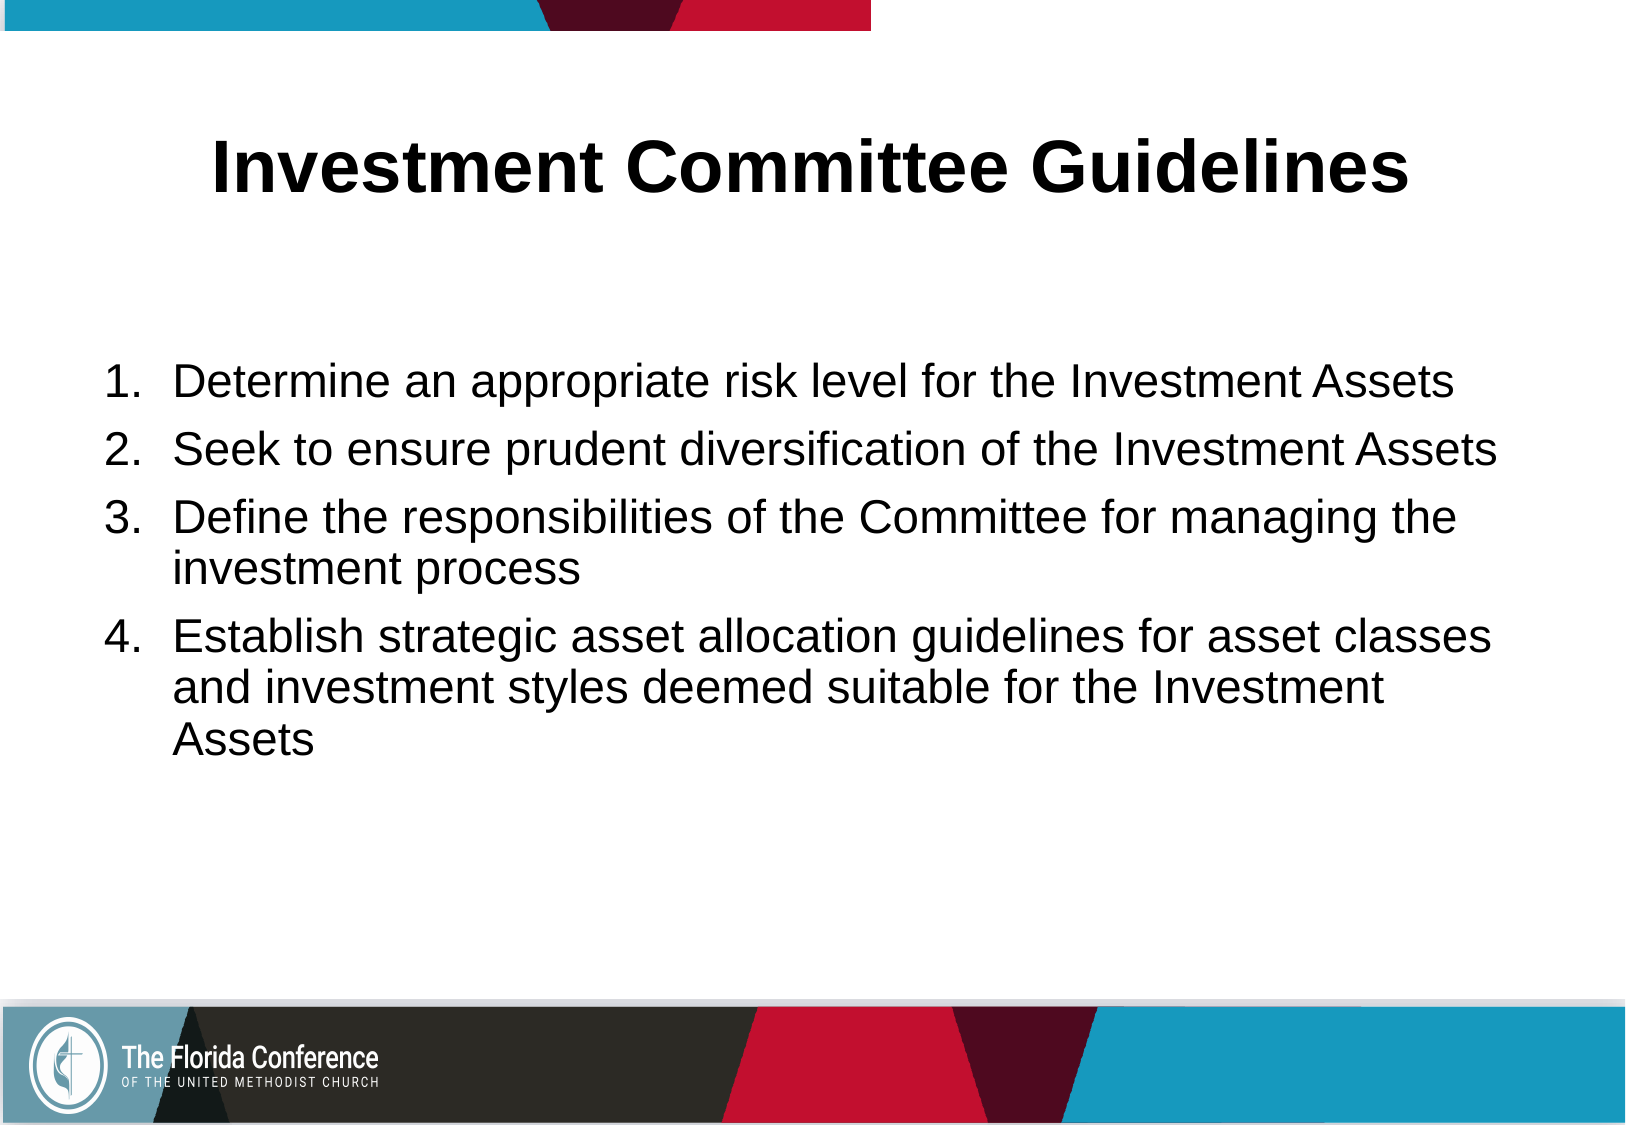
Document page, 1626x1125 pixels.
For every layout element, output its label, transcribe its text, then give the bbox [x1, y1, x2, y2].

picture [0, 0, 871, 31]
picture [0, 999, 1626, 1125]
title Investment Committee Guidelines [111, 59, 1514, 278]
list Determine an appropriate risk level for the Investment Assets Seek to ensure prudent diversification of the Investment Assets Define the responsibilities of the Committee for managing the investment process Establish strategic asset allocation guidelines for asset classes and investment styles deemed suitable for the Investment Assets [88, 348, 1531, 905]
